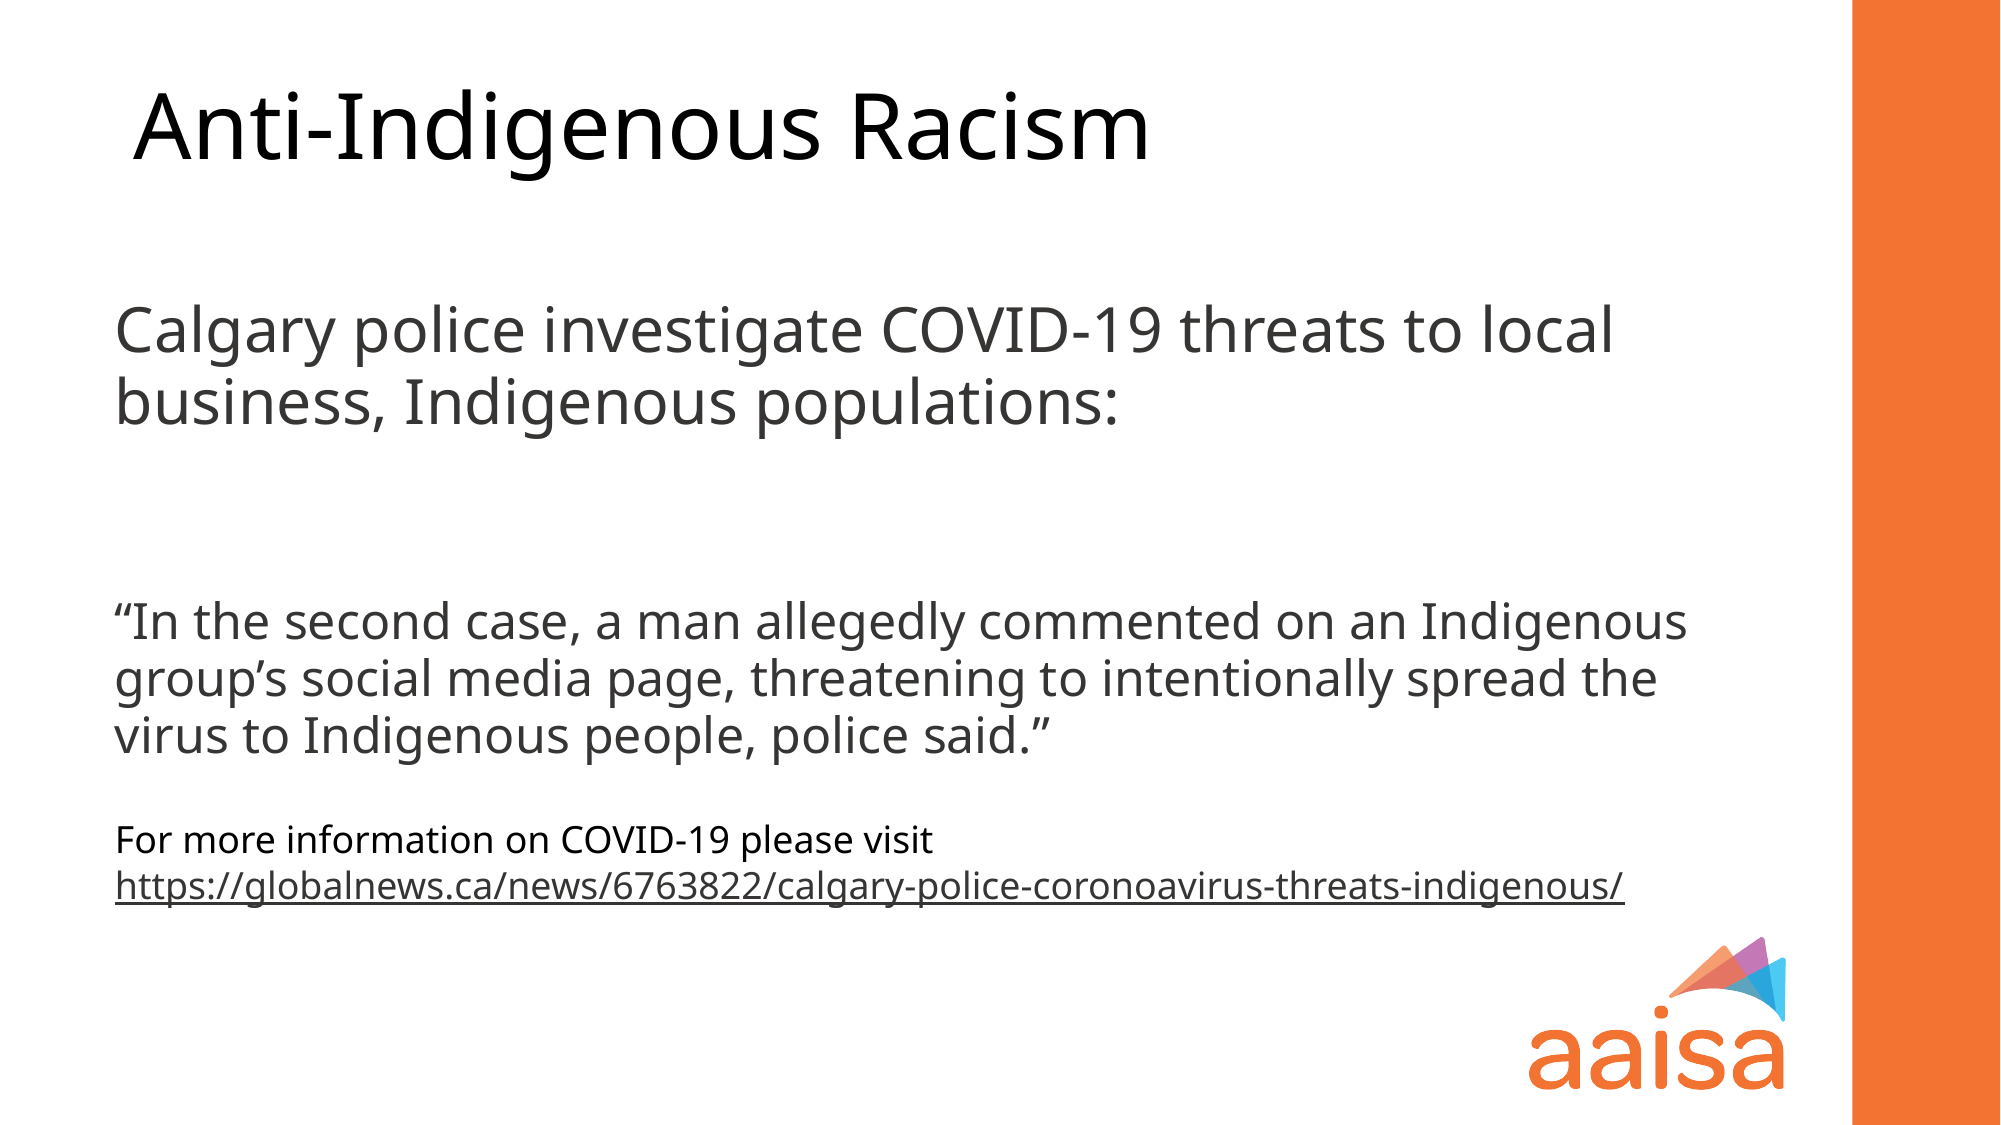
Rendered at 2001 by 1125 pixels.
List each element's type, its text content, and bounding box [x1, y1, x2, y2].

picture [1529, 1068, 1786, 1090]
text_box Anti-Indigenous Racism [118, 53, 1698, 211]
list Calgary police investigate COVID-19 threats to local business, Indigenous populations: “In the second case, a man allegedly commented on an Indigenous group’s social media page, threatening to intentionally spread the virus to Indigenous people, police said.” For more information on COVID-19 please visit https://globalnews.ca/news/6763822/calgary-police-coronoavirus-threats-indigenous/ [99, 288, 1792, 1068]
